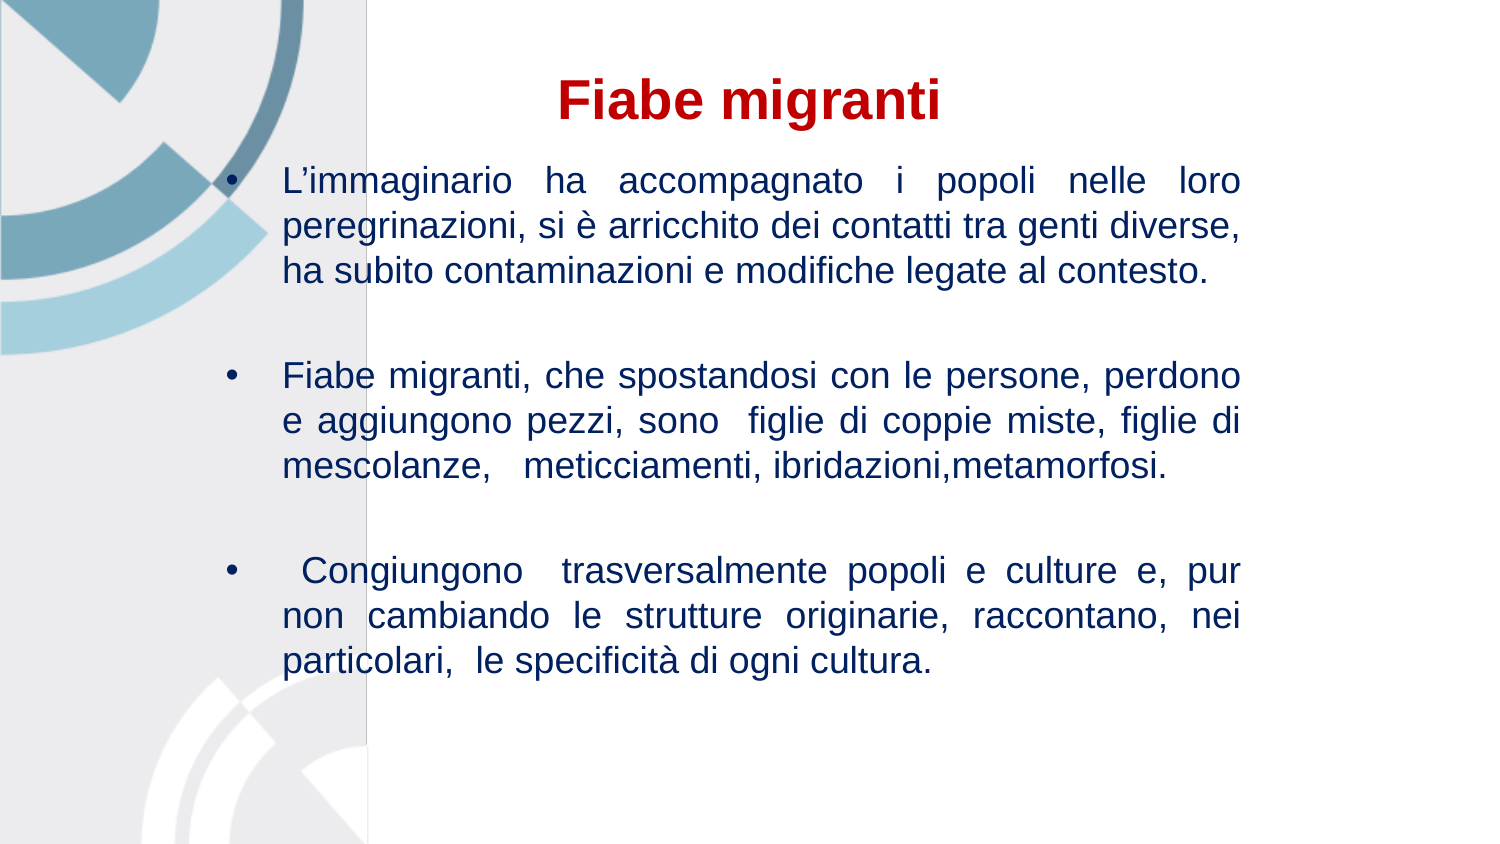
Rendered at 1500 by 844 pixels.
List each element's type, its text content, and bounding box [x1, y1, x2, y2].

title Fiabe migranti [243, 33, 1257, 139]
list L’immaginario ha accompagnato i popoli nelle loro peregrinazioni, si è arricchito dei contatti tra genti diverse, ha subito contaminazioni e modifiche legate al contesto. Fiabe migranti, che spostandosi con le persone, perdono e aggiungono pezzi, sono figlie di coppie miste, figlie di mescolanze, meticciamenti, ibridazioni,metamorfosi. Congiungono trasversalmente popoli e culture e, pur non cambiando le strutture originarie, raccontano, nei particolari, le specificità di ogni cultura. [210, 148, 1257, 844]
